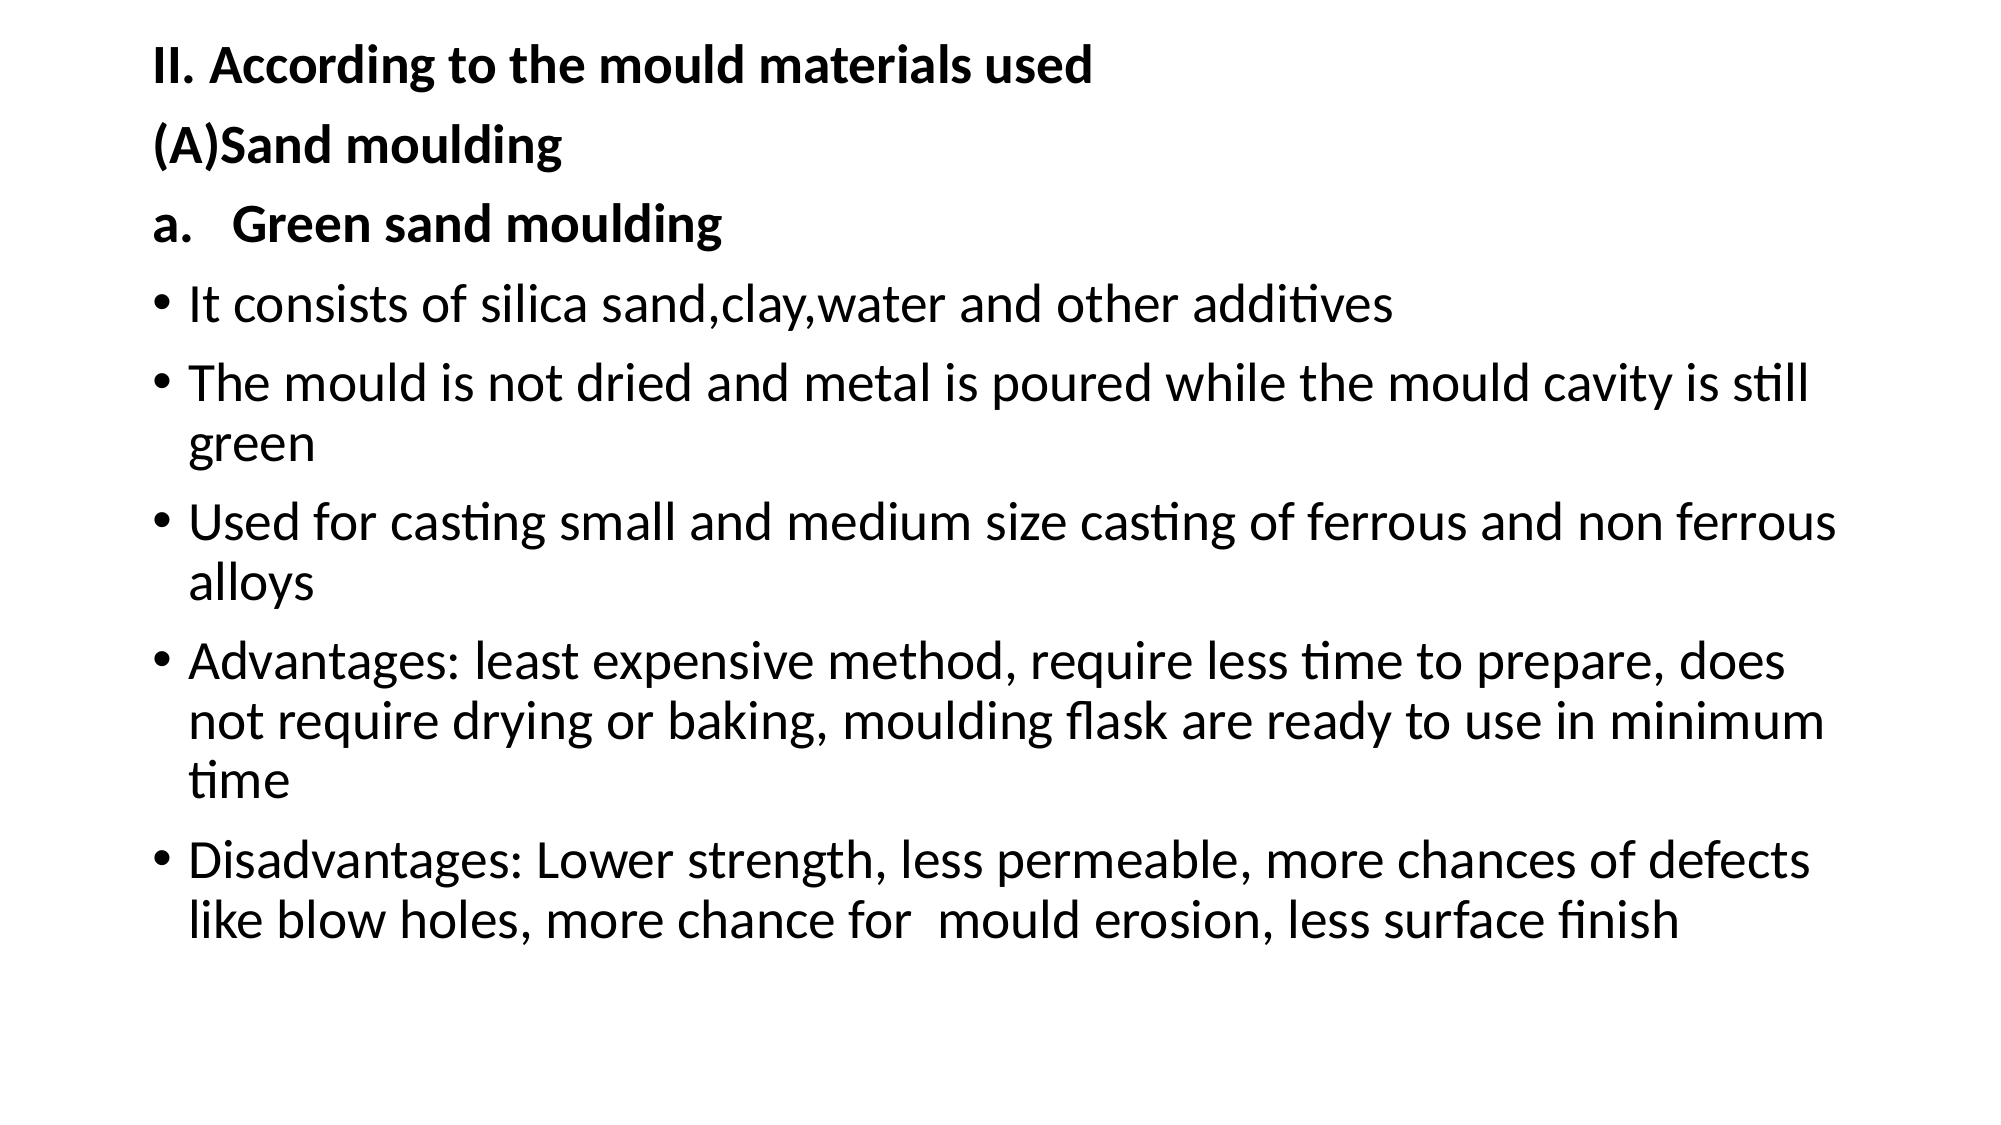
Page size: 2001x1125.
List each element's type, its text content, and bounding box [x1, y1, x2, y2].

list II. According to the mould materials used (A)Sand moulding Green sand moulding It consists of silica sand,clay,water and other additives The mould is not dried and metal is poured while the mould cavity is still green Used for casting small and medium size casting of ferrous and non ferrous alloys Advantages: least expensive method, require less time to prepare, does not require drying or baking, moulding flask are ready to use in minimum time Disadvantages: Lower strength, less permeable, more chances of defects like blow holes, more chance for mould erosion, less surface finish [137, 28, 1863, 1014]
